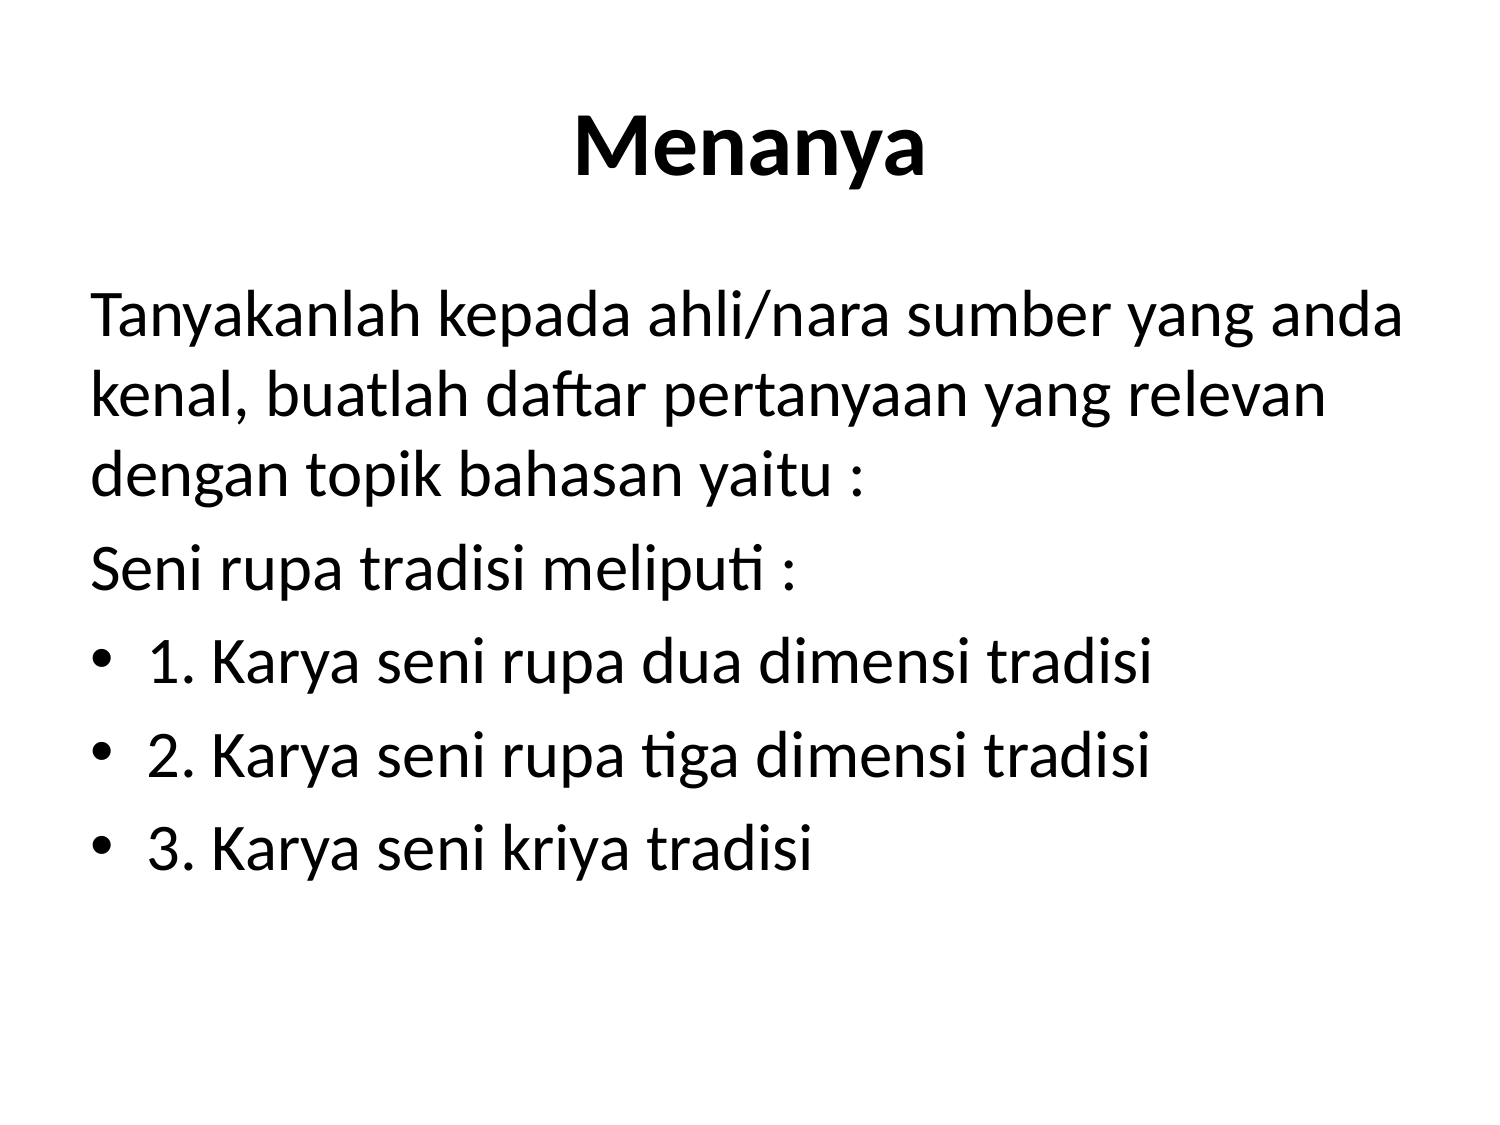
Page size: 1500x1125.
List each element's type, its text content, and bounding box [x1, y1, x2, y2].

list Tanyakanlah kepada ahli/nara sumber yang anda kenal, buatlah daftar pertanyaan yang relevan dengan topik bahasan yaitu : Seni rupa tradisi meliputi : 1. Karya seni rupa dua dimensi tradisi 2. Karya seni rupa tiga dimensi tradisi 3. Karya seni kriya tradisi [75, 262, 1425, 1005]
title Menanya [75, 45, 1425, 233]
